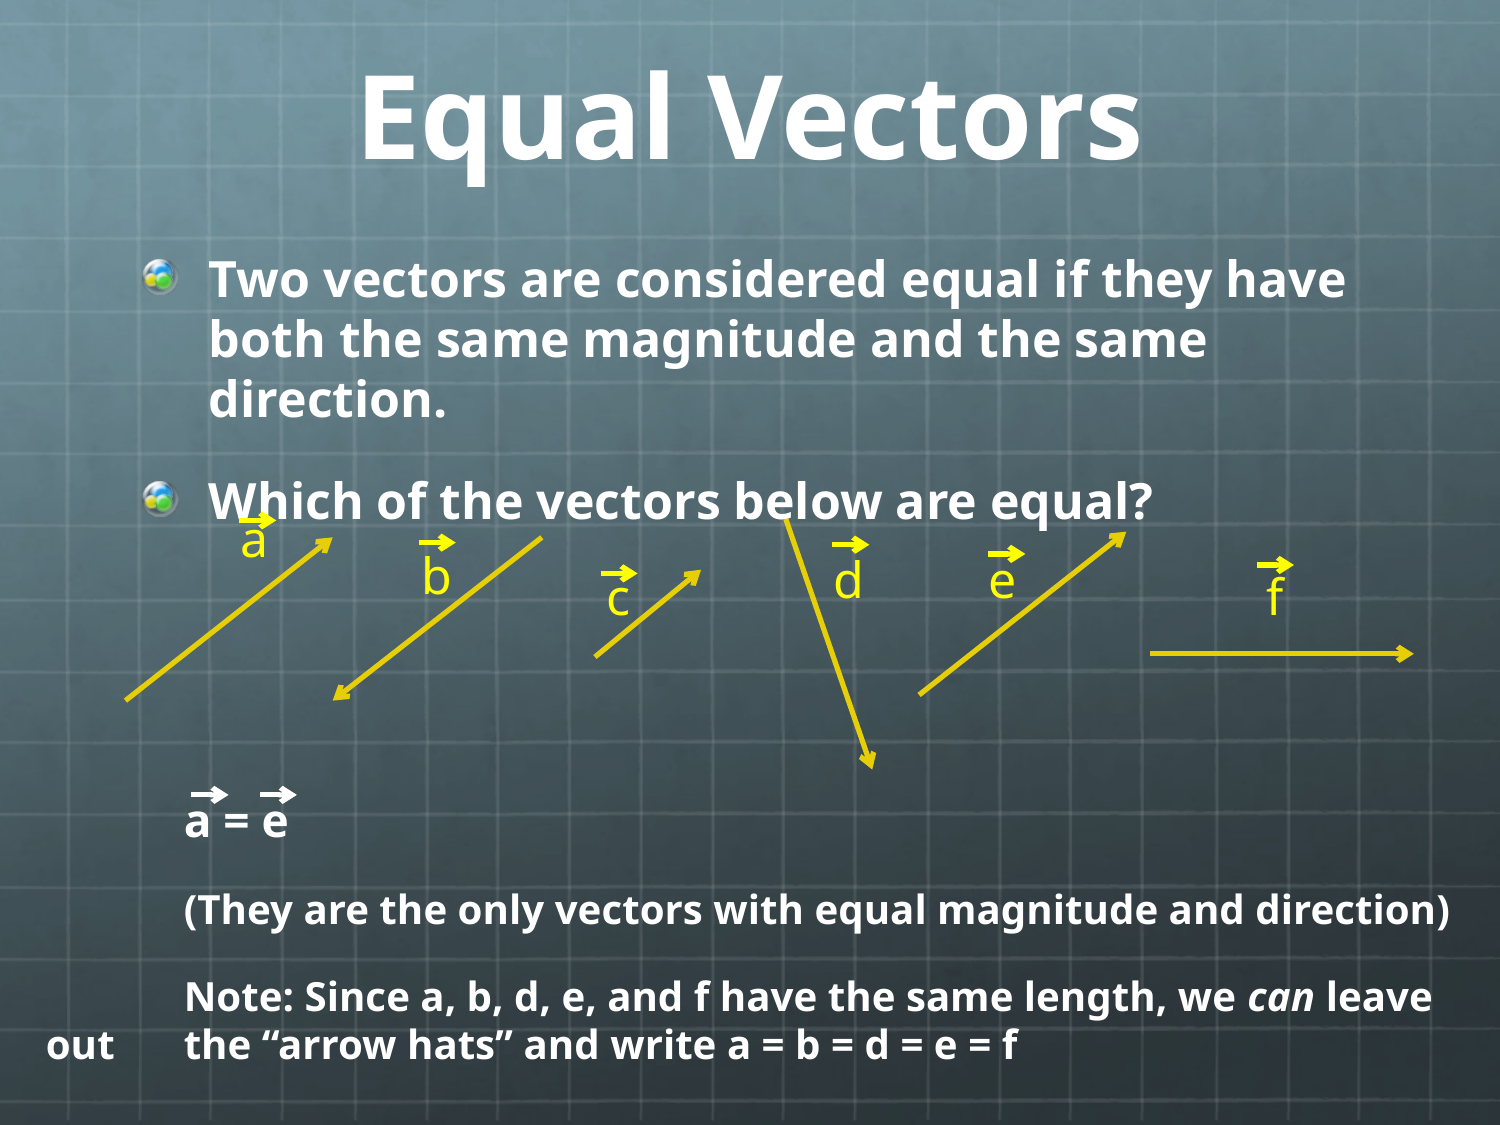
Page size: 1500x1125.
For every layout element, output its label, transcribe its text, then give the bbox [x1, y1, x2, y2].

text_box f [1251, 558, 1299, 633]
picture [0, 0, 1500, 1125]
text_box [918, 531, 1127, 696]
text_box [332, 536, 543, 702]
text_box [124, 536, 310, 702]
title Equal Vectors [127, 17, 1372, 209]
list Two vectors are considered equal if they have both the same magnitude and the same direction. Which of the vectors below are equal? [127, 239, 1372, 528]
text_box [785, 518, 873, 771]
text_box a = e (They are the only vectors with equal magnitude and direction) Note: Since a, b, d, e, and f have the same length, we can leave out the “arrow hats” and write a = b = d = e = f [30, 783, 1479, 1084]
text_box a [225, 500, 284, 511]
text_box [594, 569, 702, 658]
